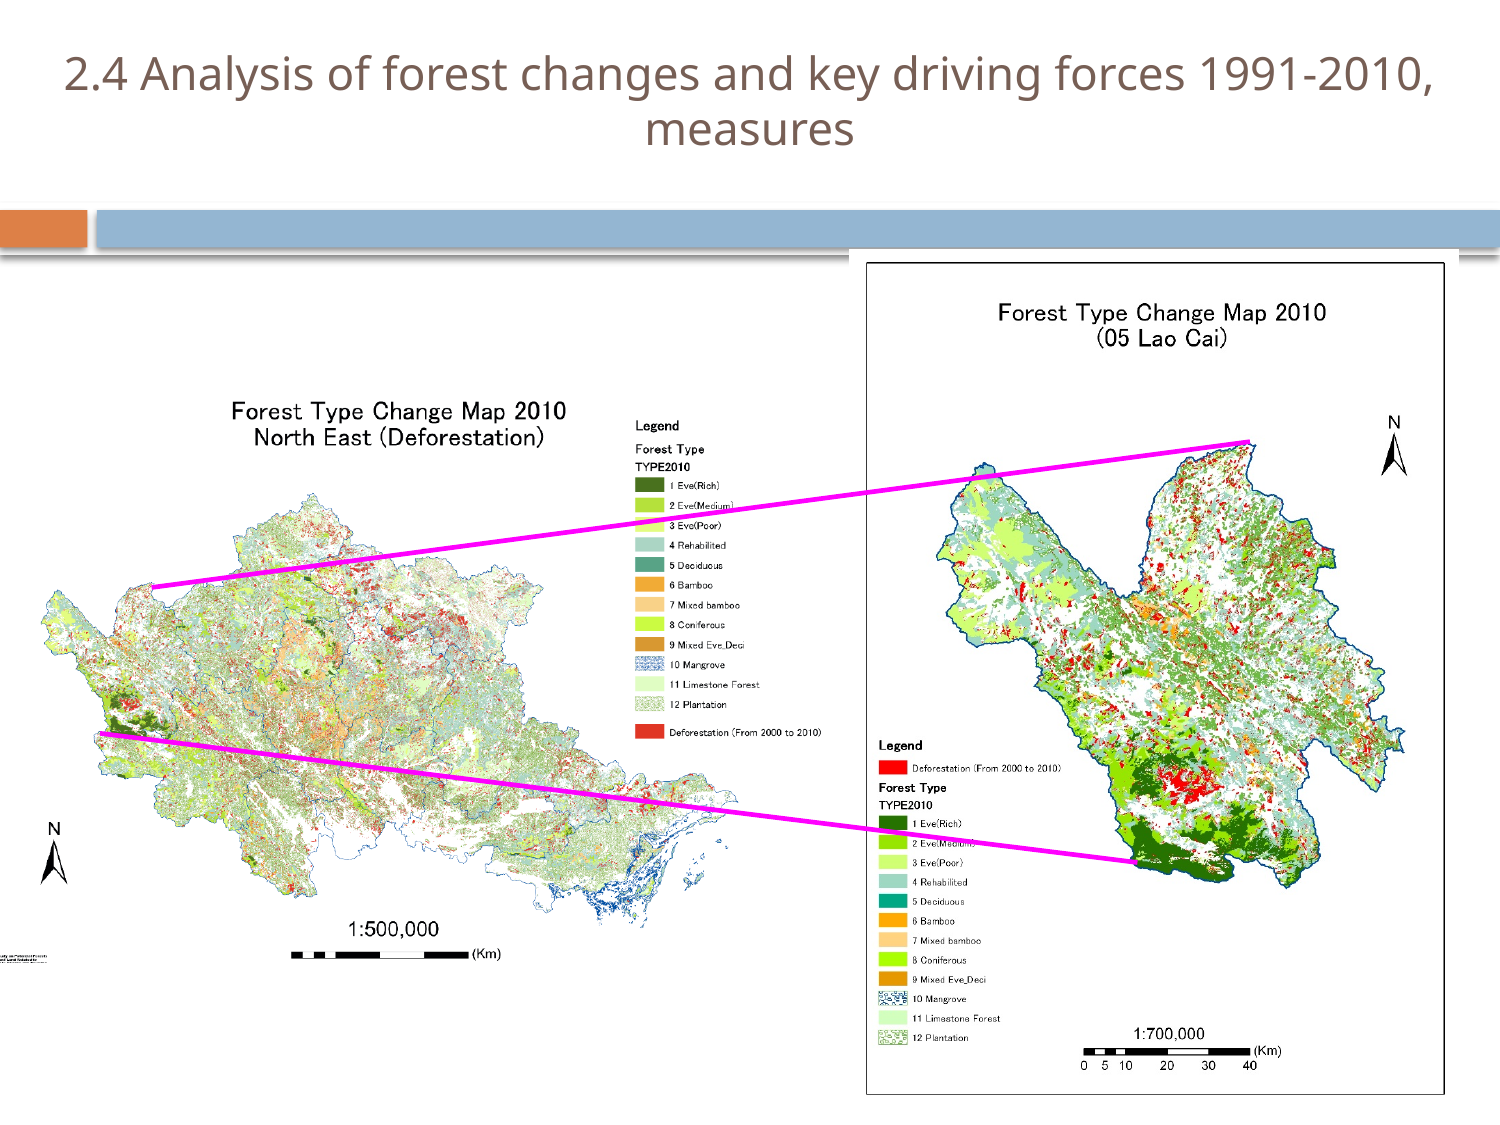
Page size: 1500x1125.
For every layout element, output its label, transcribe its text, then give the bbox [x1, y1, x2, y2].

picture [0, 398, 829, 964]
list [849, 249, 1460, 1112]
title 2.4 Analysis of forest changes and key driving forces 1991-2010, measures [24, 37, 1475, 163]
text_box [99, 733, 1138, 863]
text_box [151, 441, 1251, 588]
